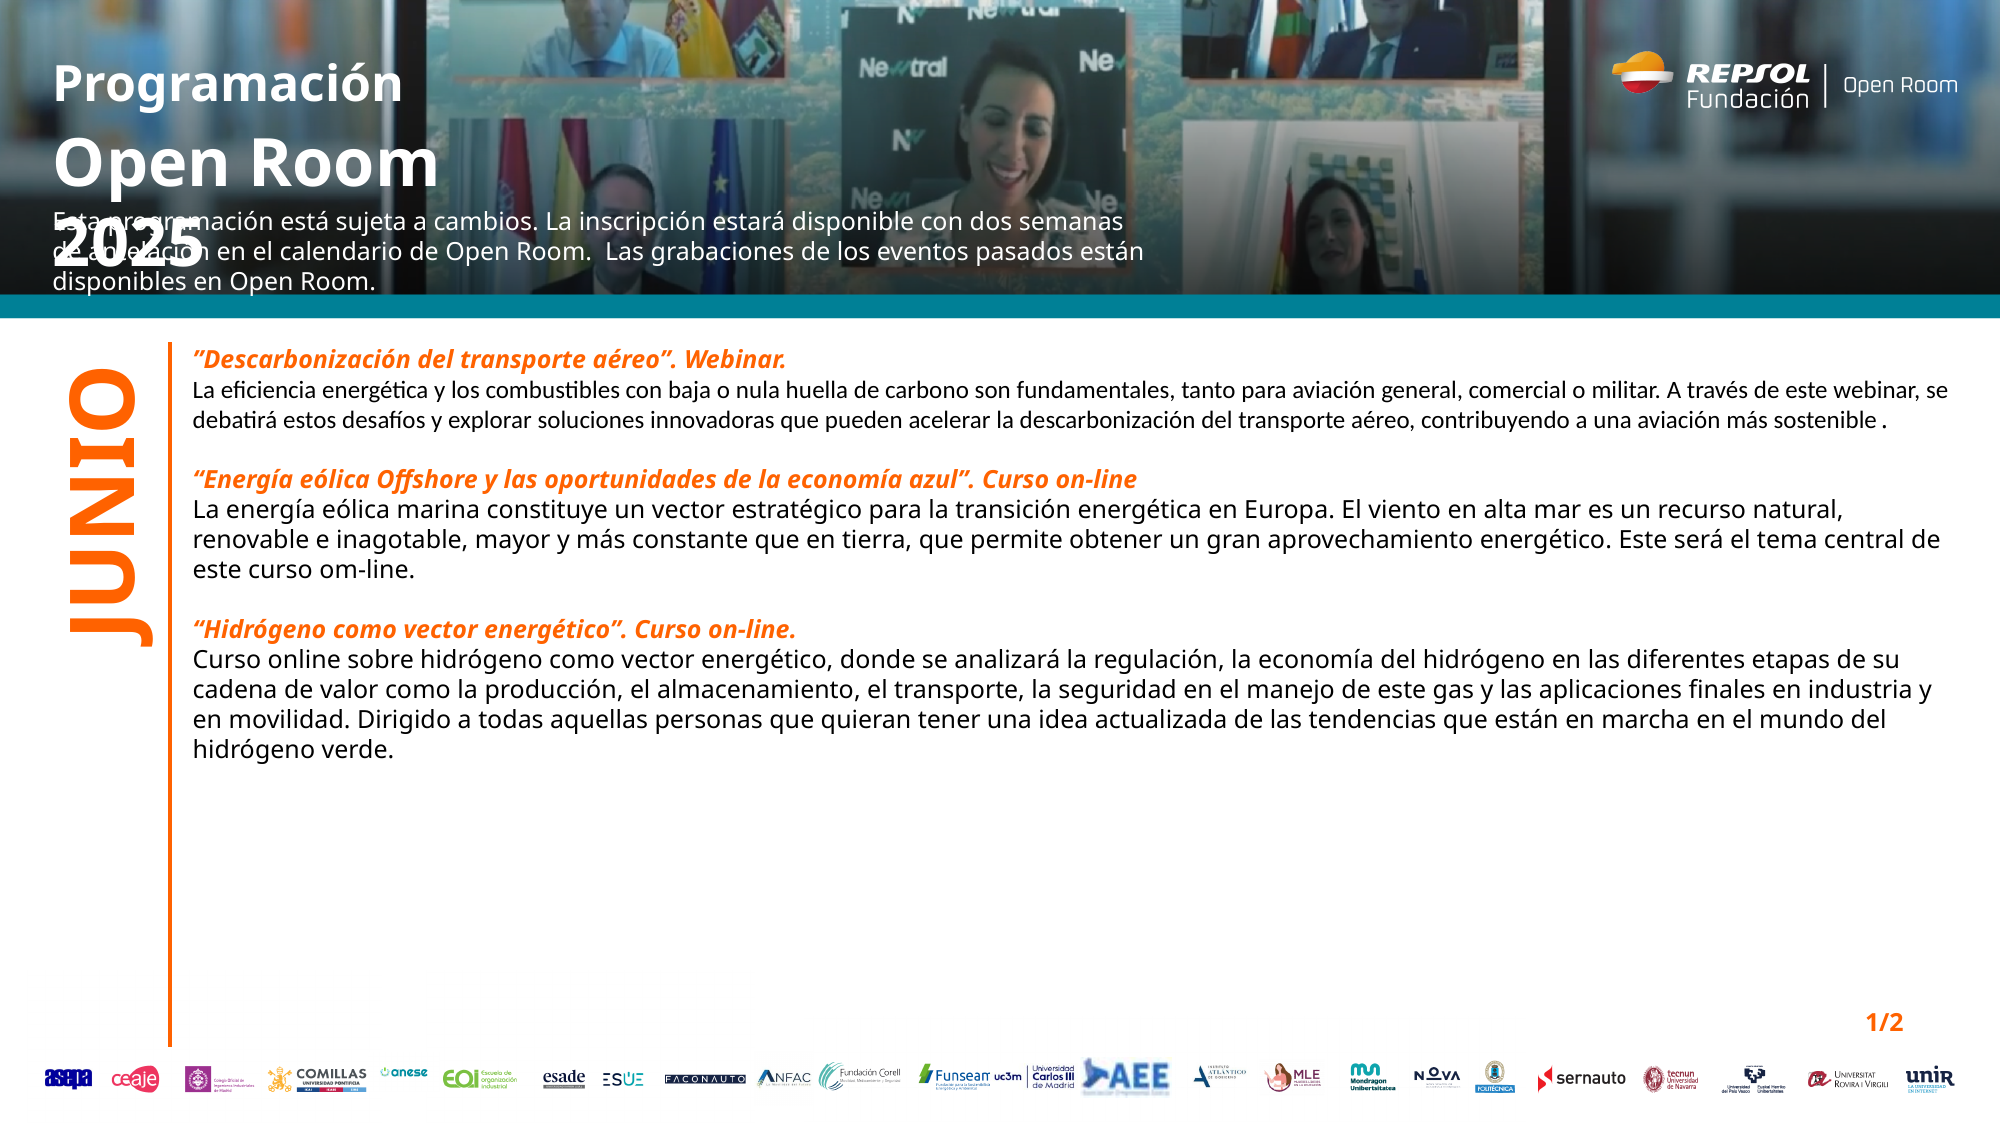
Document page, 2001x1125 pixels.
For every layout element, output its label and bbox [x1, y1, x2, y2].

picture [0, 0, 2000, 1125]
picture [368, 1052, 440, 1092]
text_box [0, 970, 1526, 1125]
picture [1080, 1057, 1172, 1098]
picture [990, 1063, 1078, 1091]
picture [754, 1051, 813, 1106]
